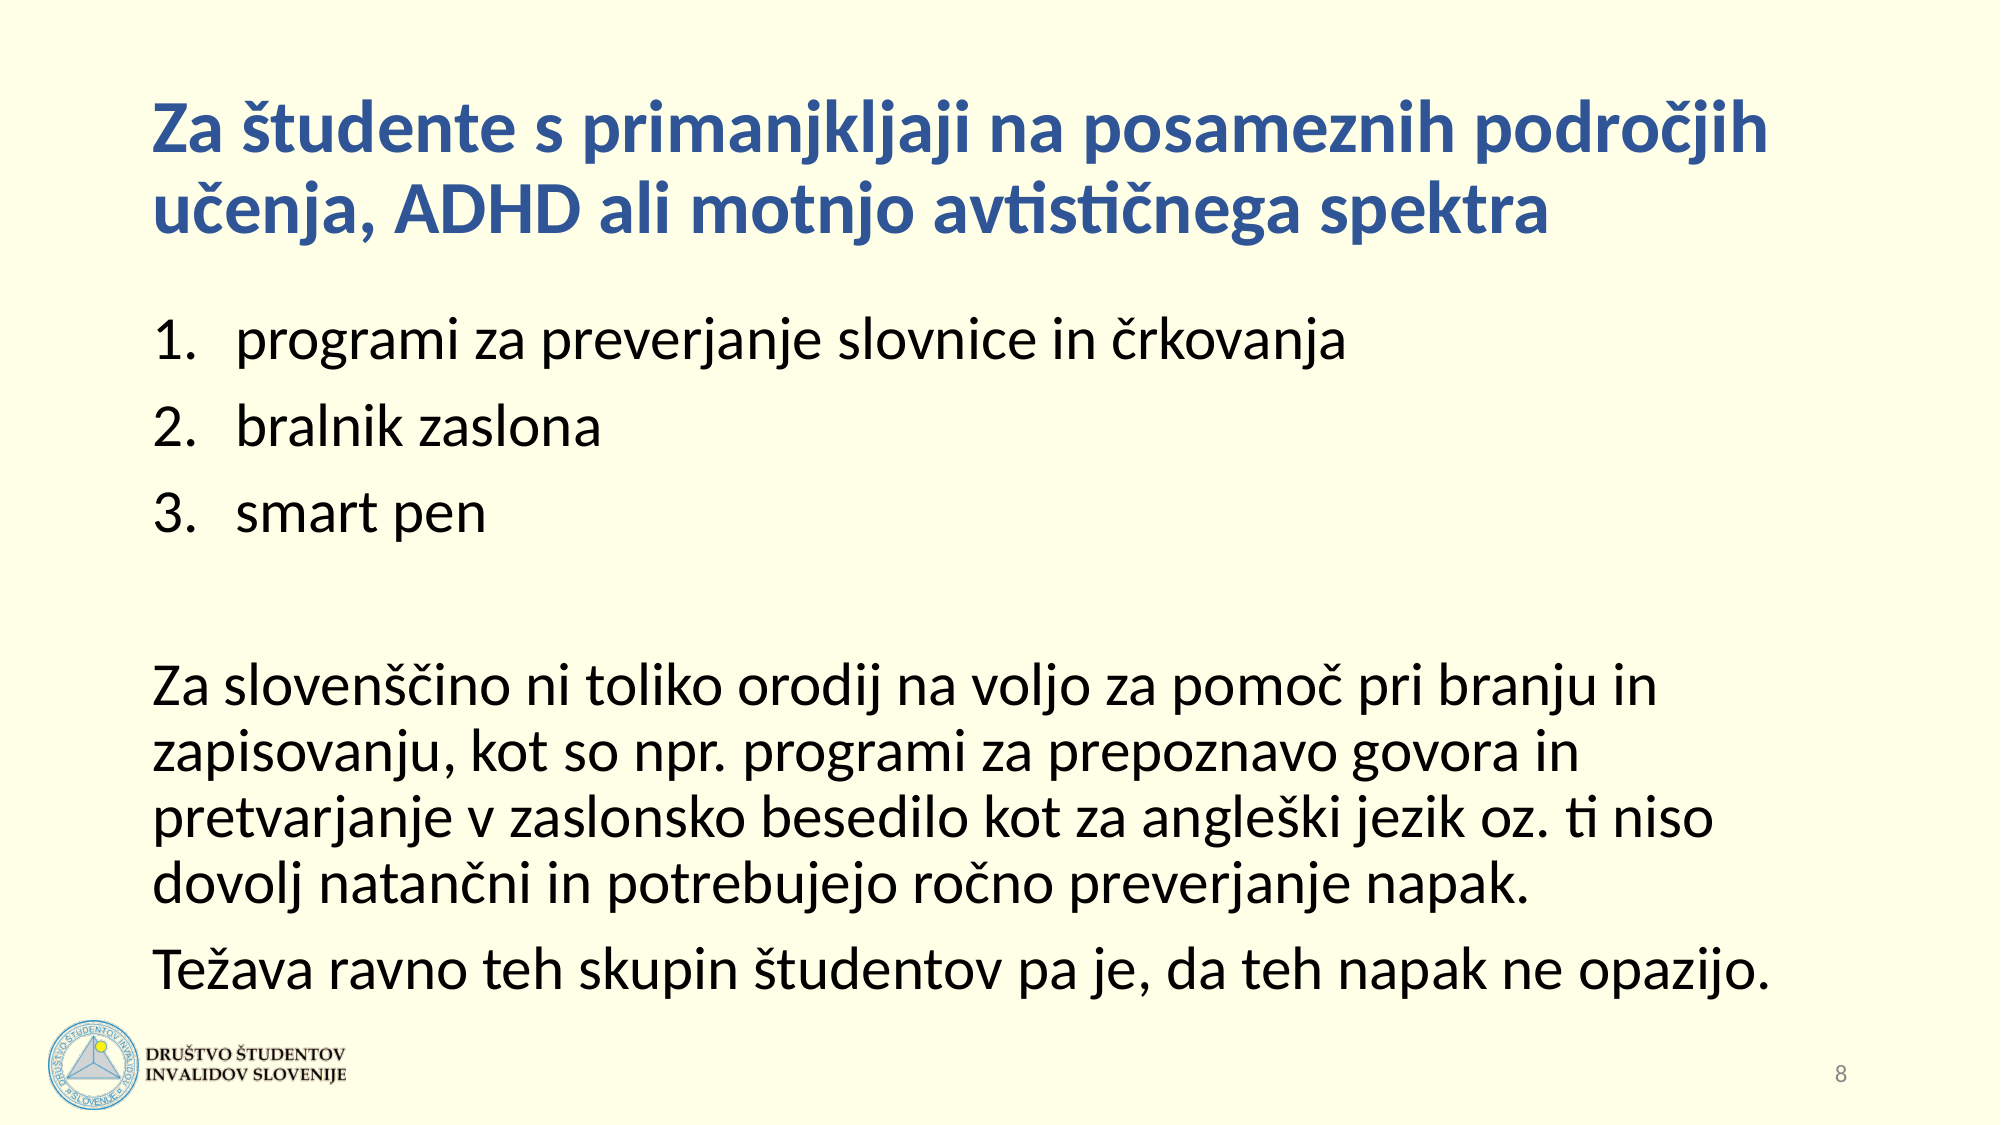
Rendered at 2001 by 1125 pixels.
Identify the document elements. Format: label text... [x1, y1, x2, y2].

slide_number 8 [1412, 1042, 1863, 1103]
list programi za preverjanje slovnice in črkovanja bralnik zaslona smart pen Za slovenščino ni toliko orodij na voljo za pomoč pri branju in zapisovanju, kot so npr. programi za prepoznavo govora in pretvarjanje v zaslonsko besedilo kot za angleški jezik oz. ti niso dovolj natančni in potrebujejo ročno preverjanje napak. Težava ravno teh skupin študentov pa je, da teh napak ne opazijo. [137, 299, 1863, 1014]
title Za študente s primanjkljaji na posameznih področjih učenja, ADHD ali motnjo avtističnega spektra [137, 59, 1863, 278]
picture [48, 1020, 346, 1110]
